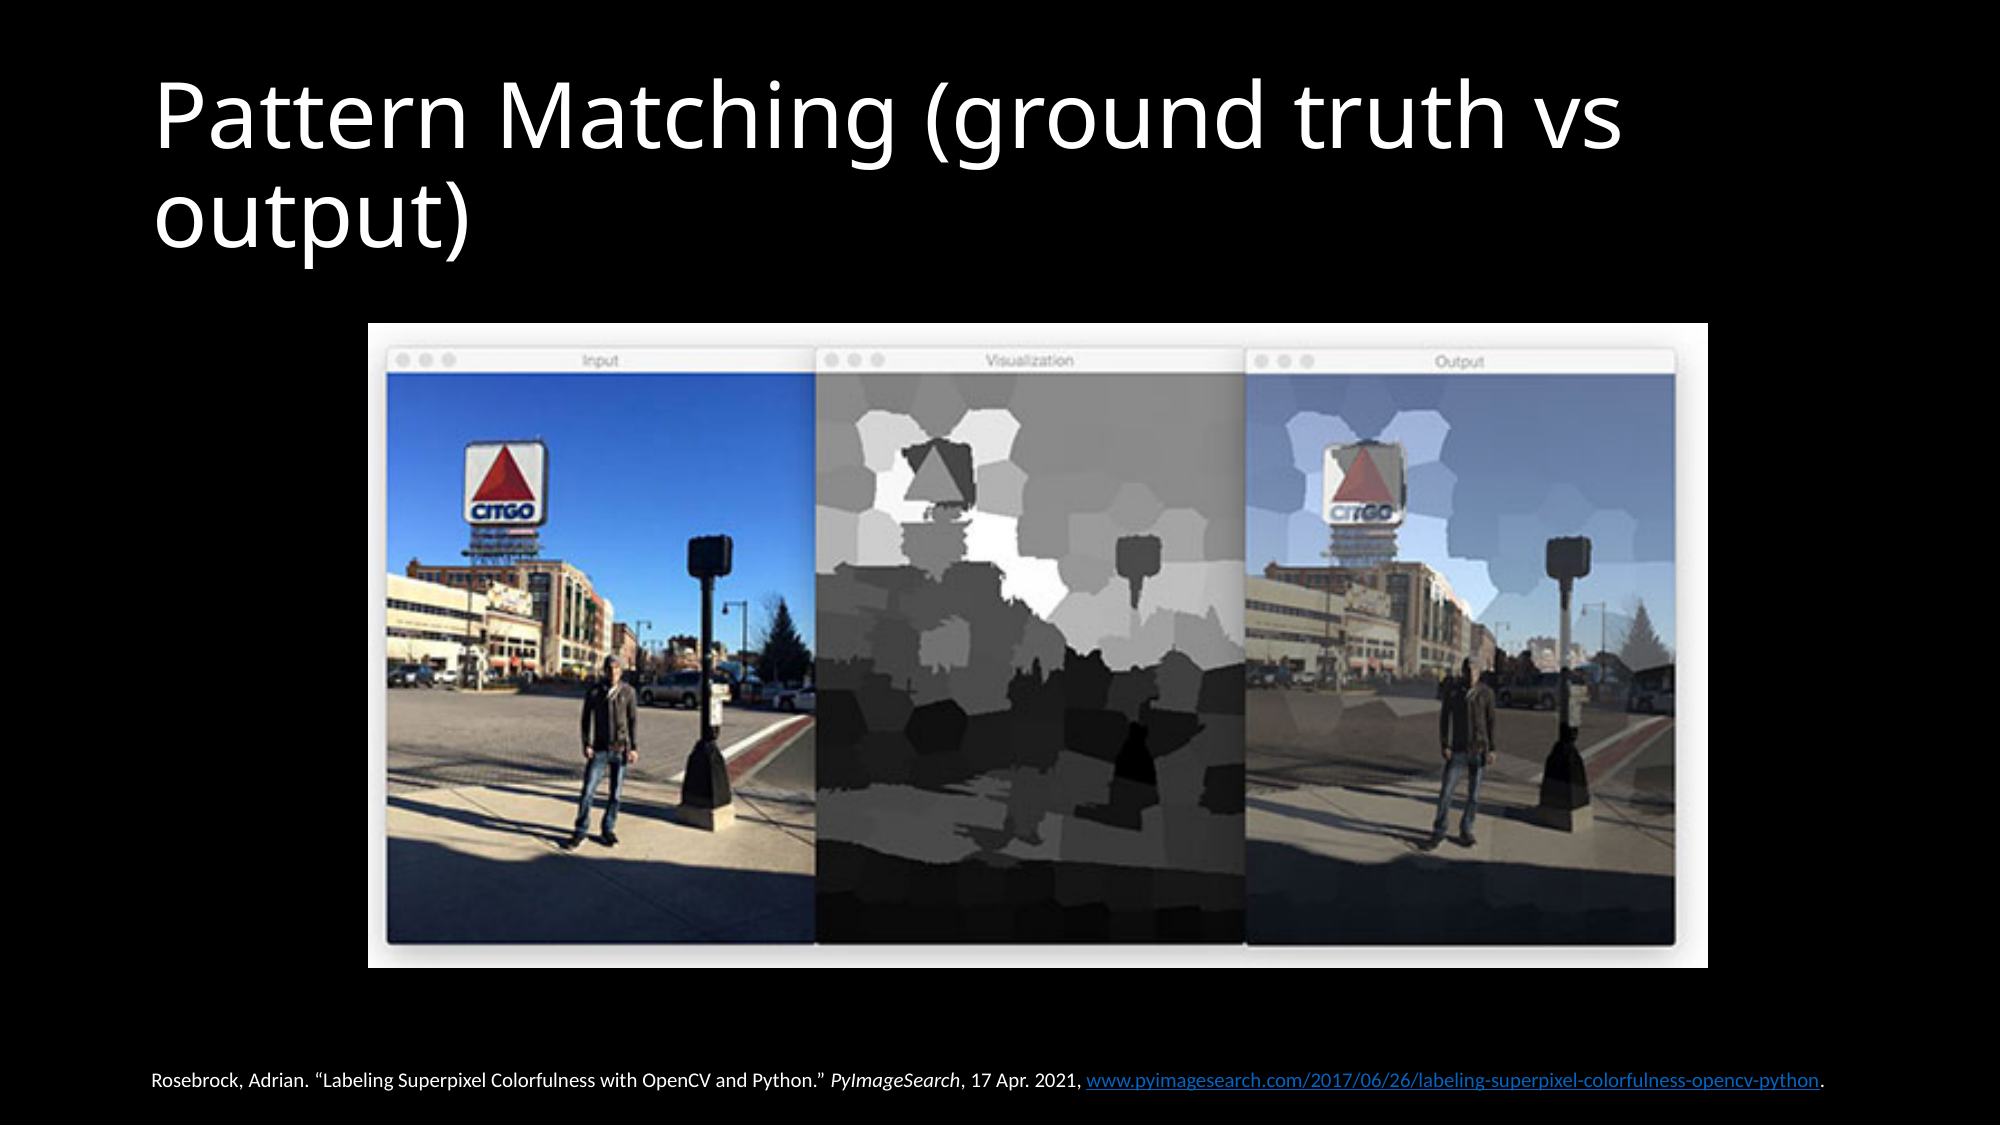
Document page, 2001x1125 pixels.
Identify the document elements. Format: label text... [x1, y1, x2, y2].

title Pattern Matching (ground truth vs output) [137, 59, 1863, 278]
text_box Rosebrock, Adrian. “Labeling Superpixel Colorfulness with OpenCV and Python.” PyImageSearch, 17 Apr. 2021, www.pyimagesearch.com/2017/06/26/labeling-superpixel-colorfulness-opencv-python. [136, 1062, 1865, 1109]
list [368, 323, 1708, 968]
